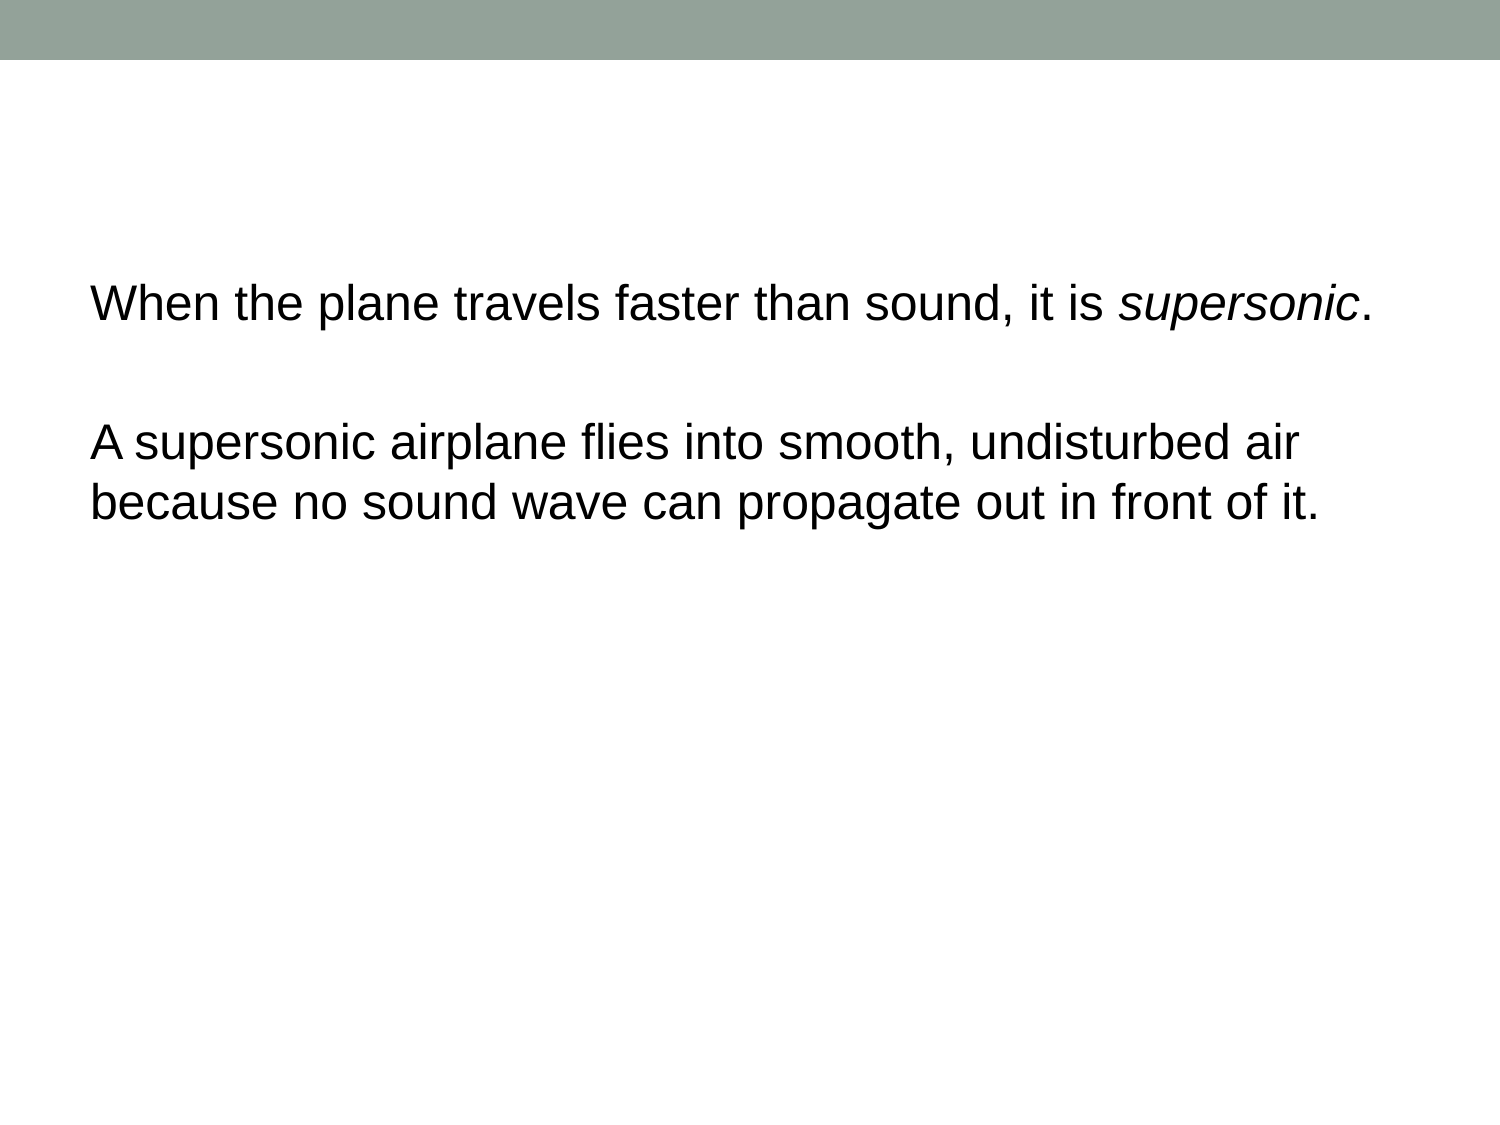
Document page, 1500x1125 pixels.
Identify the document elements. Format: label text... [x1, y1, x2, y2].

list When the plane travels faster than sound, it is supersonic. A supersonic airplane flies into smooth, undisturbed air because no sound wave can propagate out in front of it. [75, 262, 1425, 1063]
